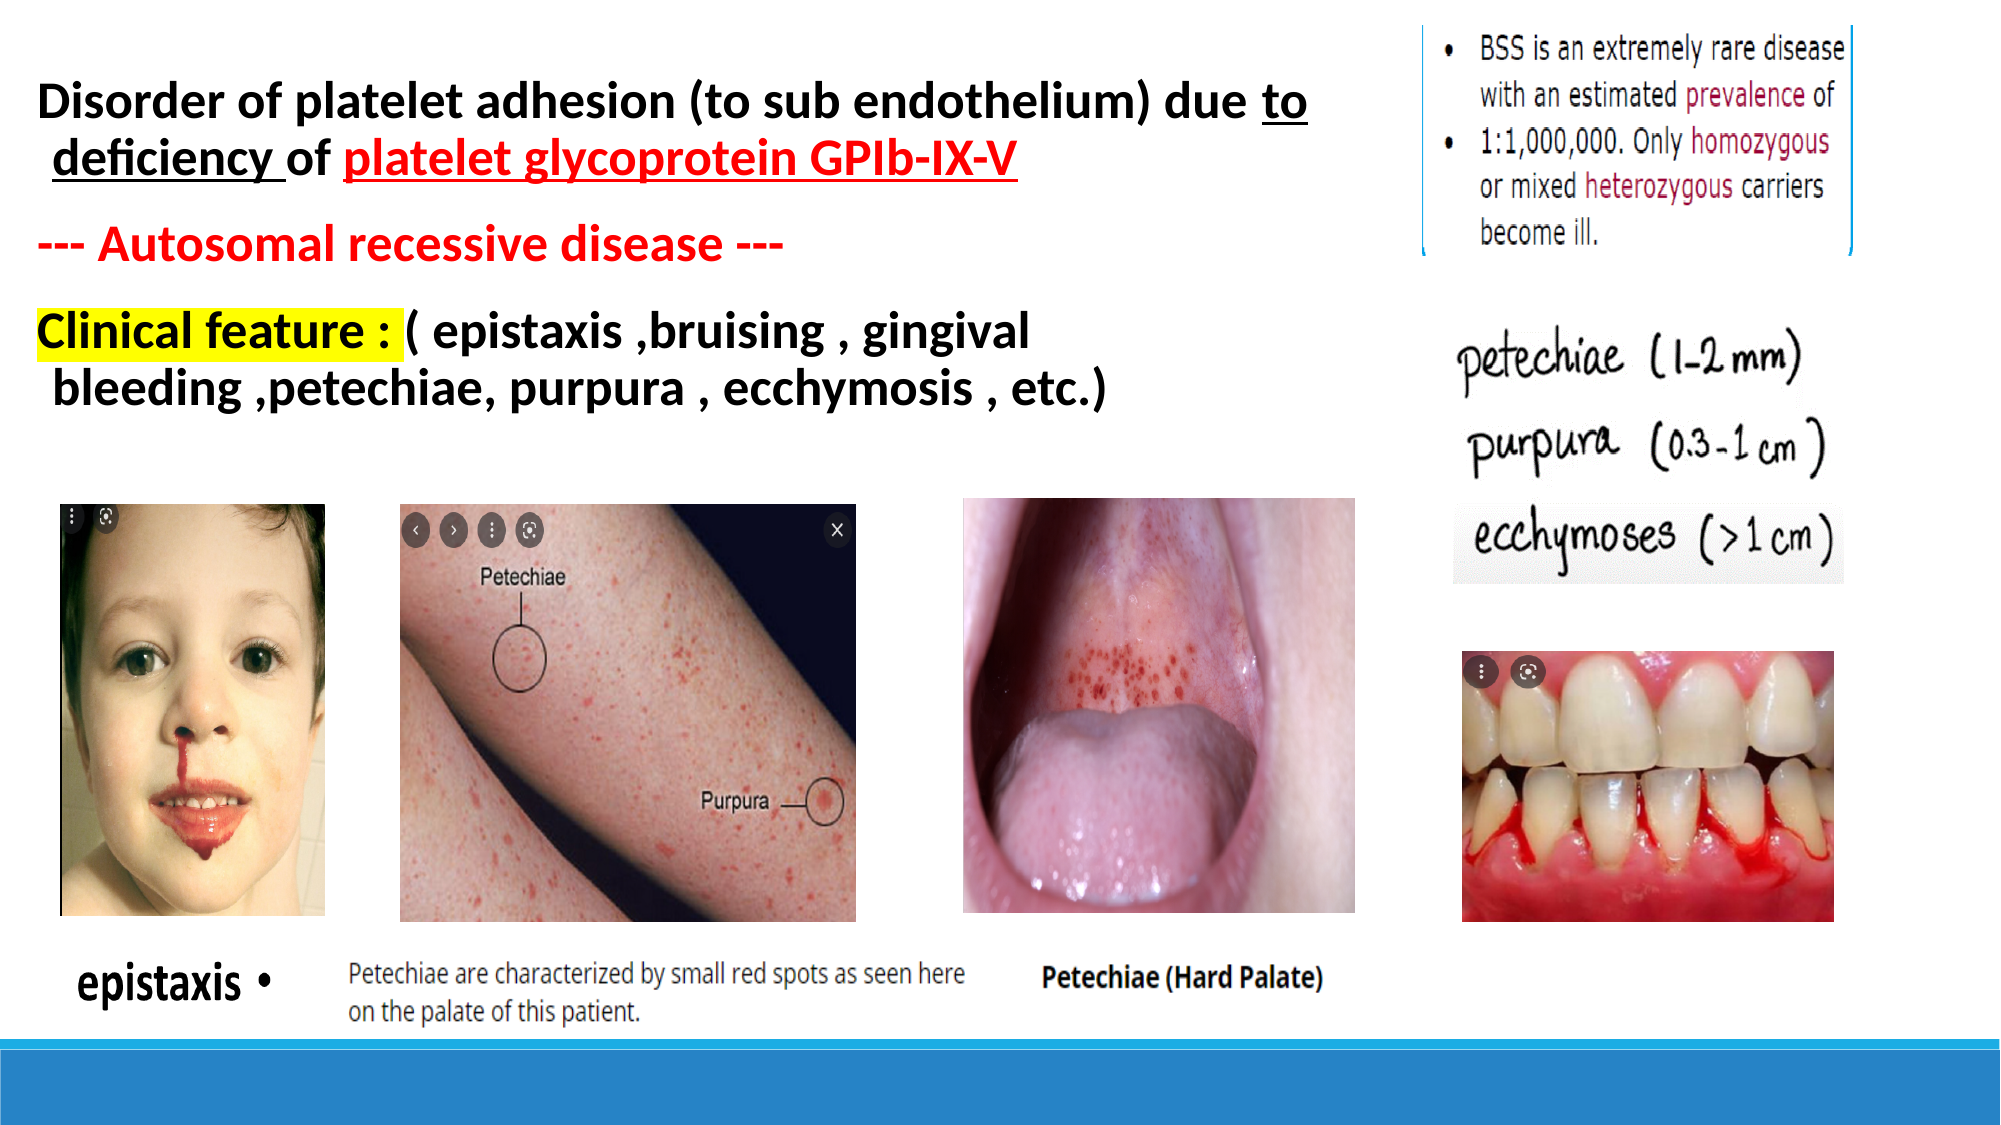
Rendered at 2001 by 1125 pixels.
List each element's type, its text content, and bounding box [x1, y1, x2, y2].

picture [336, 948, 987, 1032]
picture [400, 503, 857, 922]
picture [59, 503, 326, 917]
picture [1025, 948, 1325, 1005]
picture [1462, 651, 1835, 922]
picture [1452, 322, 1844, 585]
picture [1422, 24, 1850, 256]
picture [47, 927, 298, 1052]
picture [962, 497, 1356, 914]
list Disorder of platelet adhesion (to sub endothelium) due to deficiency of platelet glycoprotein GPIb-IX-V --- Autosomal recessive disease --- Clinical feature : ( epistaxis ,bruising , gingival bleeding ,petechiae, purpura , ecchymosis , etc.) [37, 65, 1410, 916]
